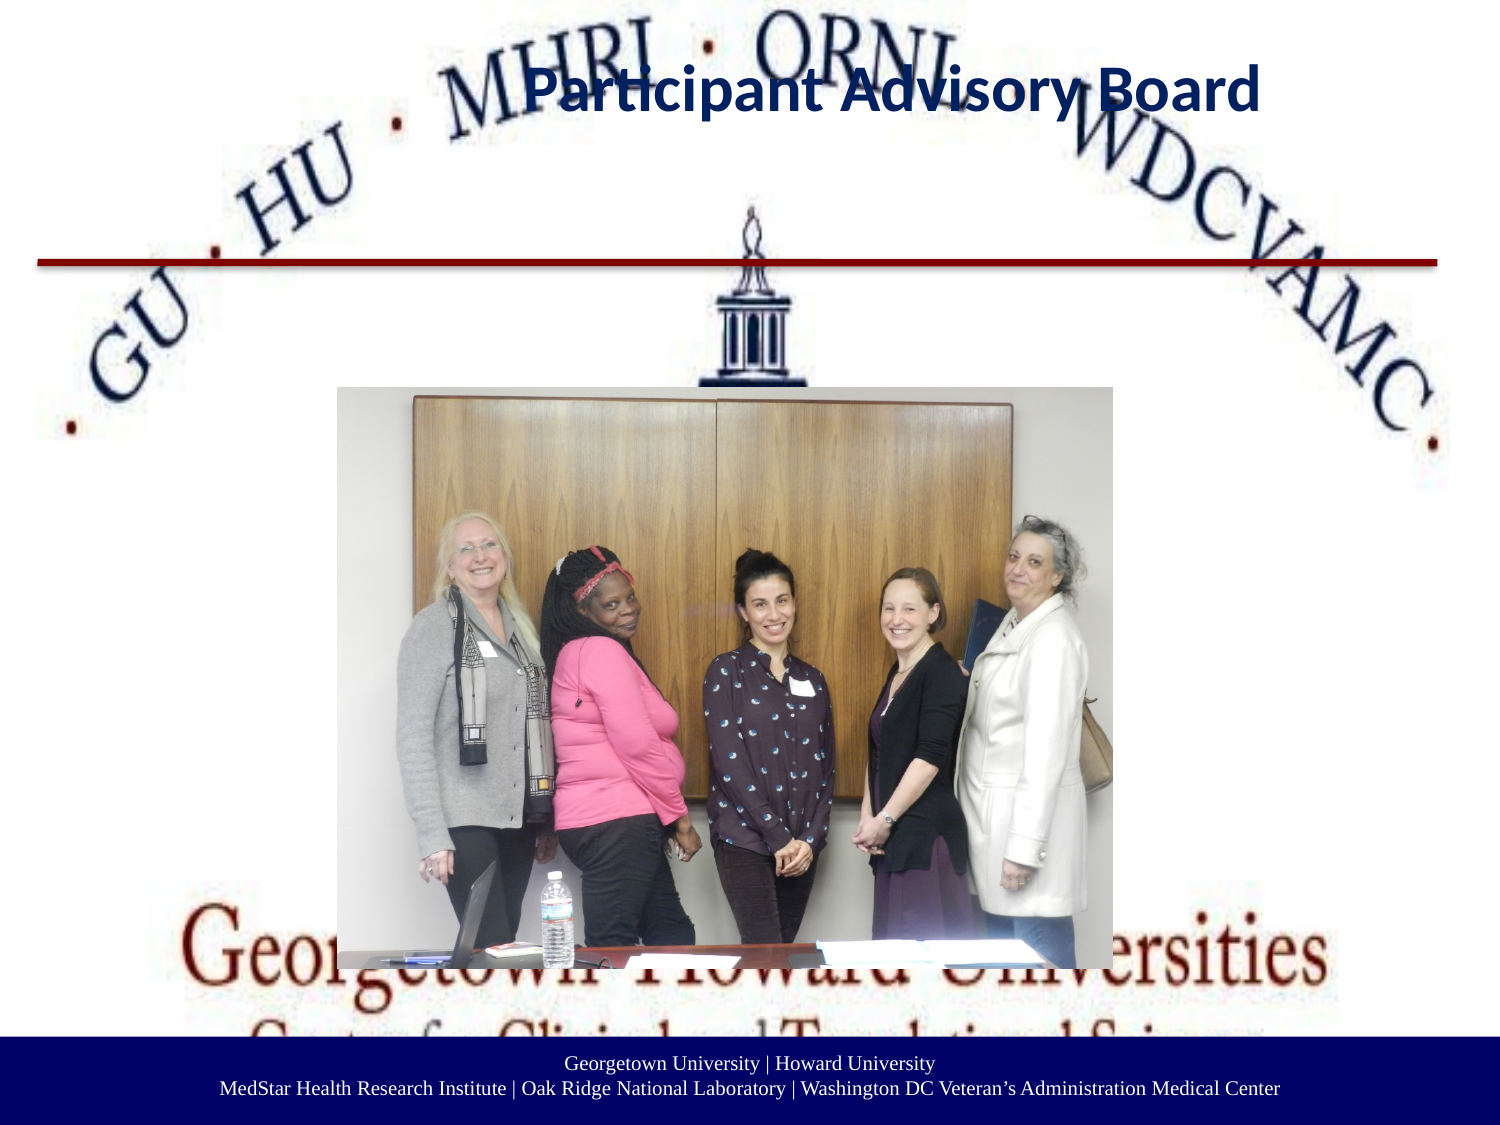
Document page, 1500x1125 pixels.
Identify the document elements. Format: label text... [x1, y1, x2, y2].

text_box Participant Advisory Board [437, 37, 1350, 133]
picture [0, 0, 1500, 1036]
